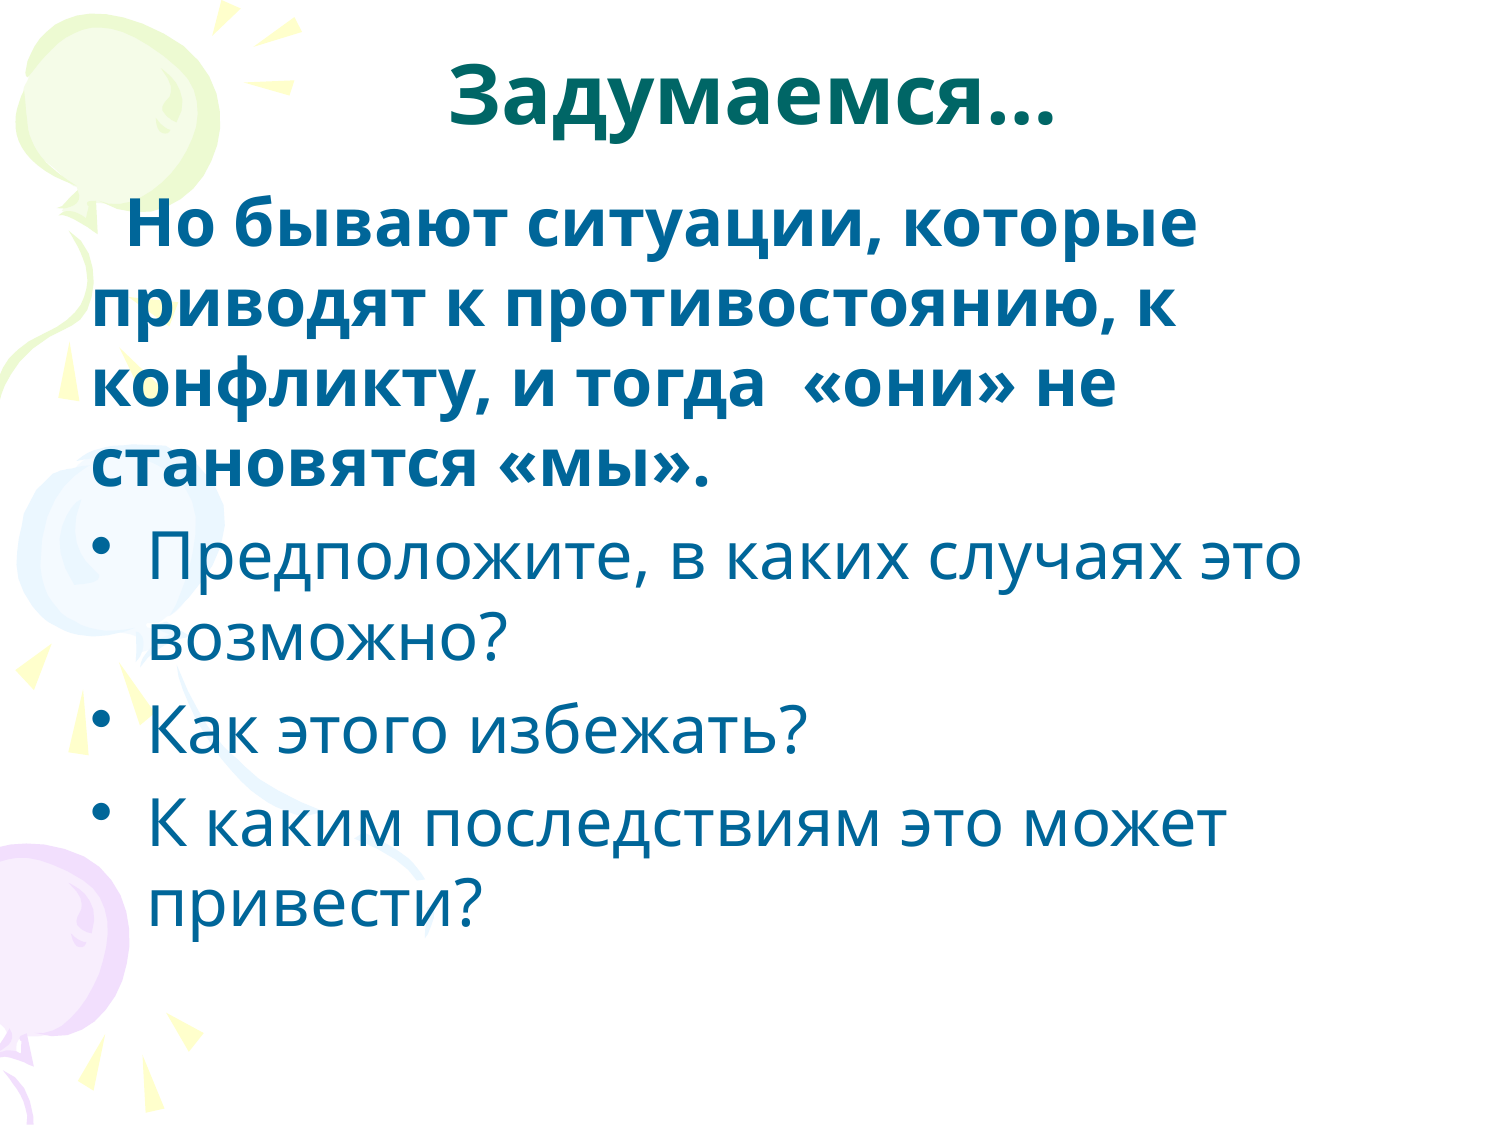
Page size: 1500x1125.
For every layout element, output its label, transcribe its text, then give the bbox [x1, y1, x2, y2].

list Но бывают ситуации, которые приводят к противостоянию, к конфликту, и тогда «они» не становятся «мы». Предположите, в каких случаях это возможно? Как этого избежать? К каким последствиям это может привести? [74, 172, 1426, 994]
title Задумаемся… [76, 54, 1430, 150]
